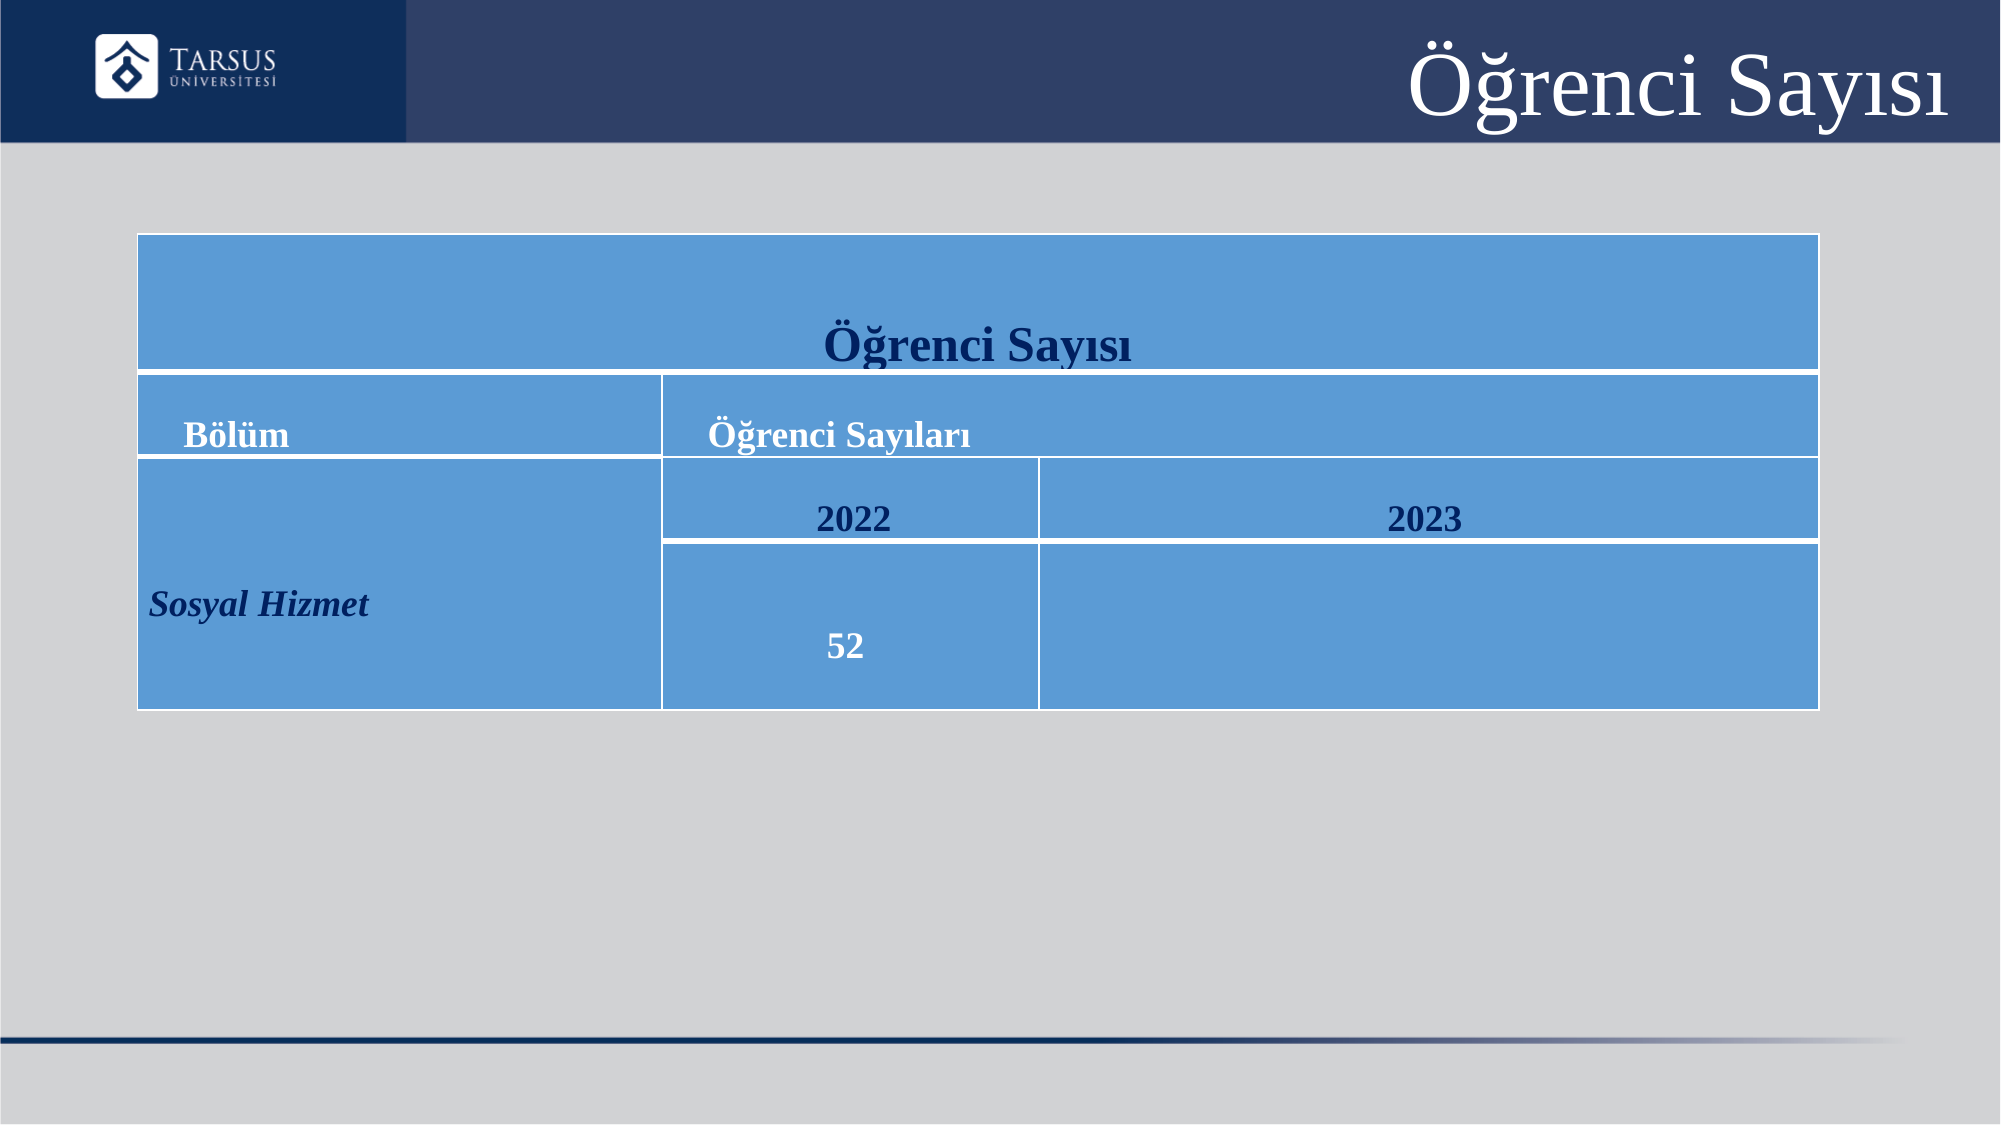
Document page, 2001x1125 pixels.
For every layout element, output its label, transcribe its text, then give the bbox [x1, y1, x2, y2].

table_cell 52 [663, 544, 1038, 709]
table_header Öğrenci Sayısı [138, 235, 1818, 369]
title Öğrenci Sayısı [1346, 59, 1980, 112]
table_cell Bölüm [138, 375, 661, 454]
table_cell Sosyal Hizmet [138, 459, 661, 709]
list 56 [137, 233, 1863, 1033]
table_cell 2022 [663, 458, 1038, 538]
table_cell [1040, 544, 1818, 709]
table_cell 2023 [1040, 458, 1818, 538]
picture [0, 0, 2001, 1125]
table_cell Öğrenci Sayıları [663, 375, 1818, 456]
